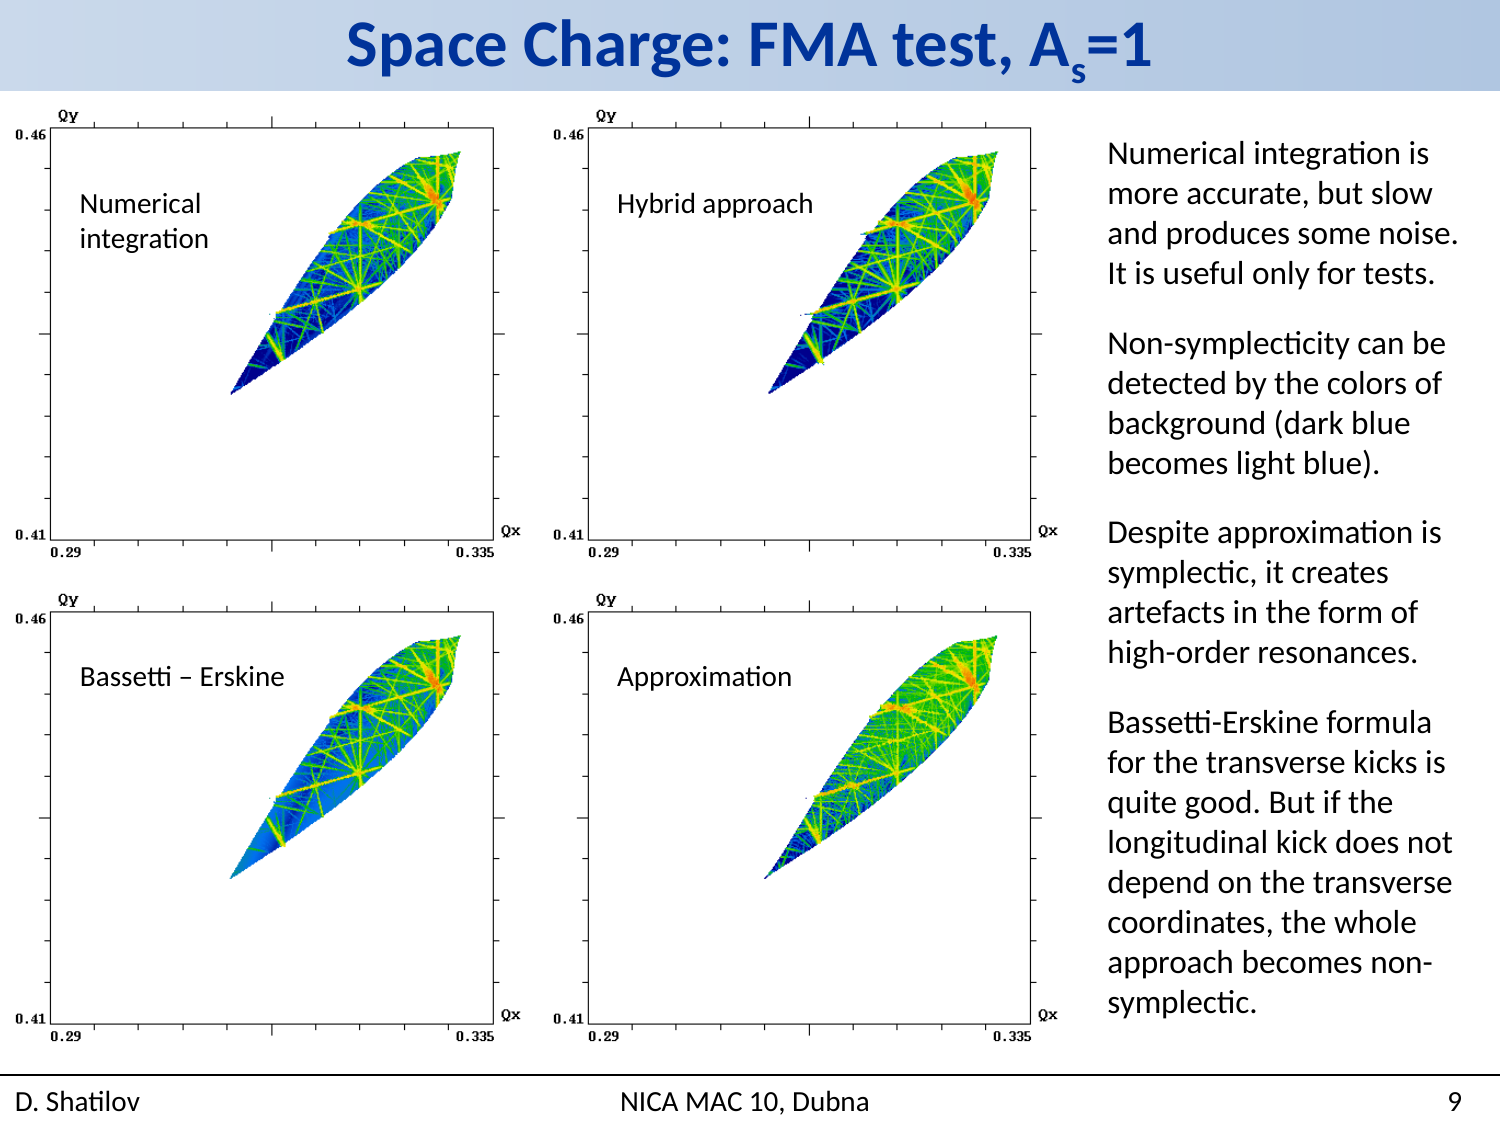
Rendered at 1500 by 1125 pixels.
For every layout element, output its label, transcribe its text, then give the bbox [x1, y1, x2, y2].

text_box D. Shatilov NICA MAC 10, Dubna 9 [0, 1080, 1500, 1125]
text_box Numerical integration is more accurate, but slow and produces some noise. It is useful only for tests. Non-symplecticity can be detected by the colors of background (dark blue becomes light blue). Despite approximation is symplectic, it creates artefacts in the form of high-order resonances. Bassetti-Erskine formula for the transverse kicks is quite good. But if the longitudinal kick does not depend on the transverse coordinates, the whole approach becomes non-symplectic. [1092, 124, 1477, 1027]
picture [5, 584, 526, 1051]
picture [5, 100, 526, 567]
text_box Space Charge: FMA test, As=1 [0, 0, 1500, 91]
picture [542, 100, 1065, 567]
picture [542, 584, 1064, 1051]
